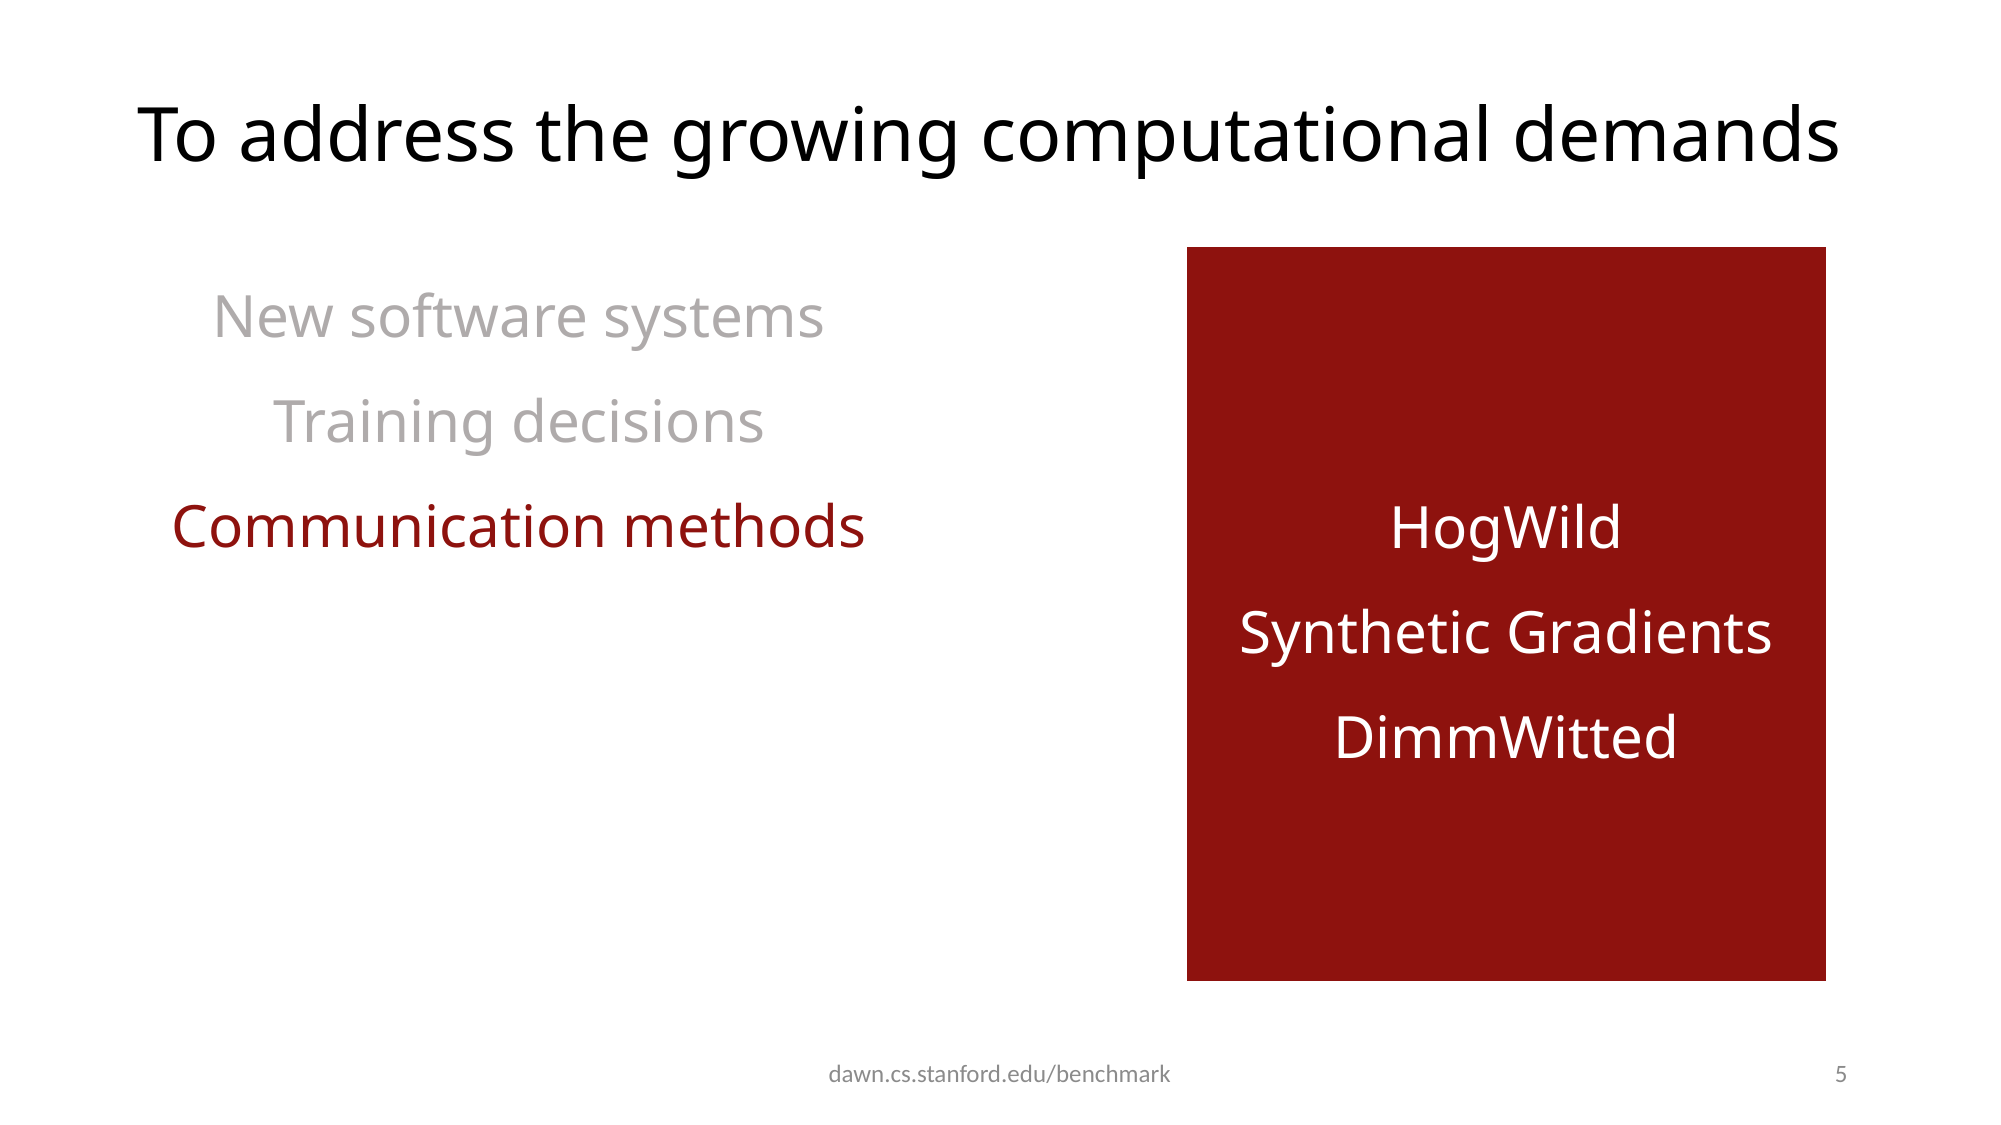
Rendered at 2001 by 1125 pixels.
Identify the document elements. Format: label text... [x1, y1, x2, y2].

text_box New software systems Training decisions Communication methods Hardware [152, 236, 886, 672]
slide_number 5 [1412, 1042, 1863, 1103]
text_box [1187, 777, 1826, 981]
text_box To address the growing computational demands [122, 79, 1858, 185]
footer dawn.cs.stanford.edu/benchmark [662, 1042, 1338, 1103]
text_box [1187, 247, 1826, 447]
text_box HogWild Synthetic Gradients DimmWitted [1165, 447, 1847, 777]
